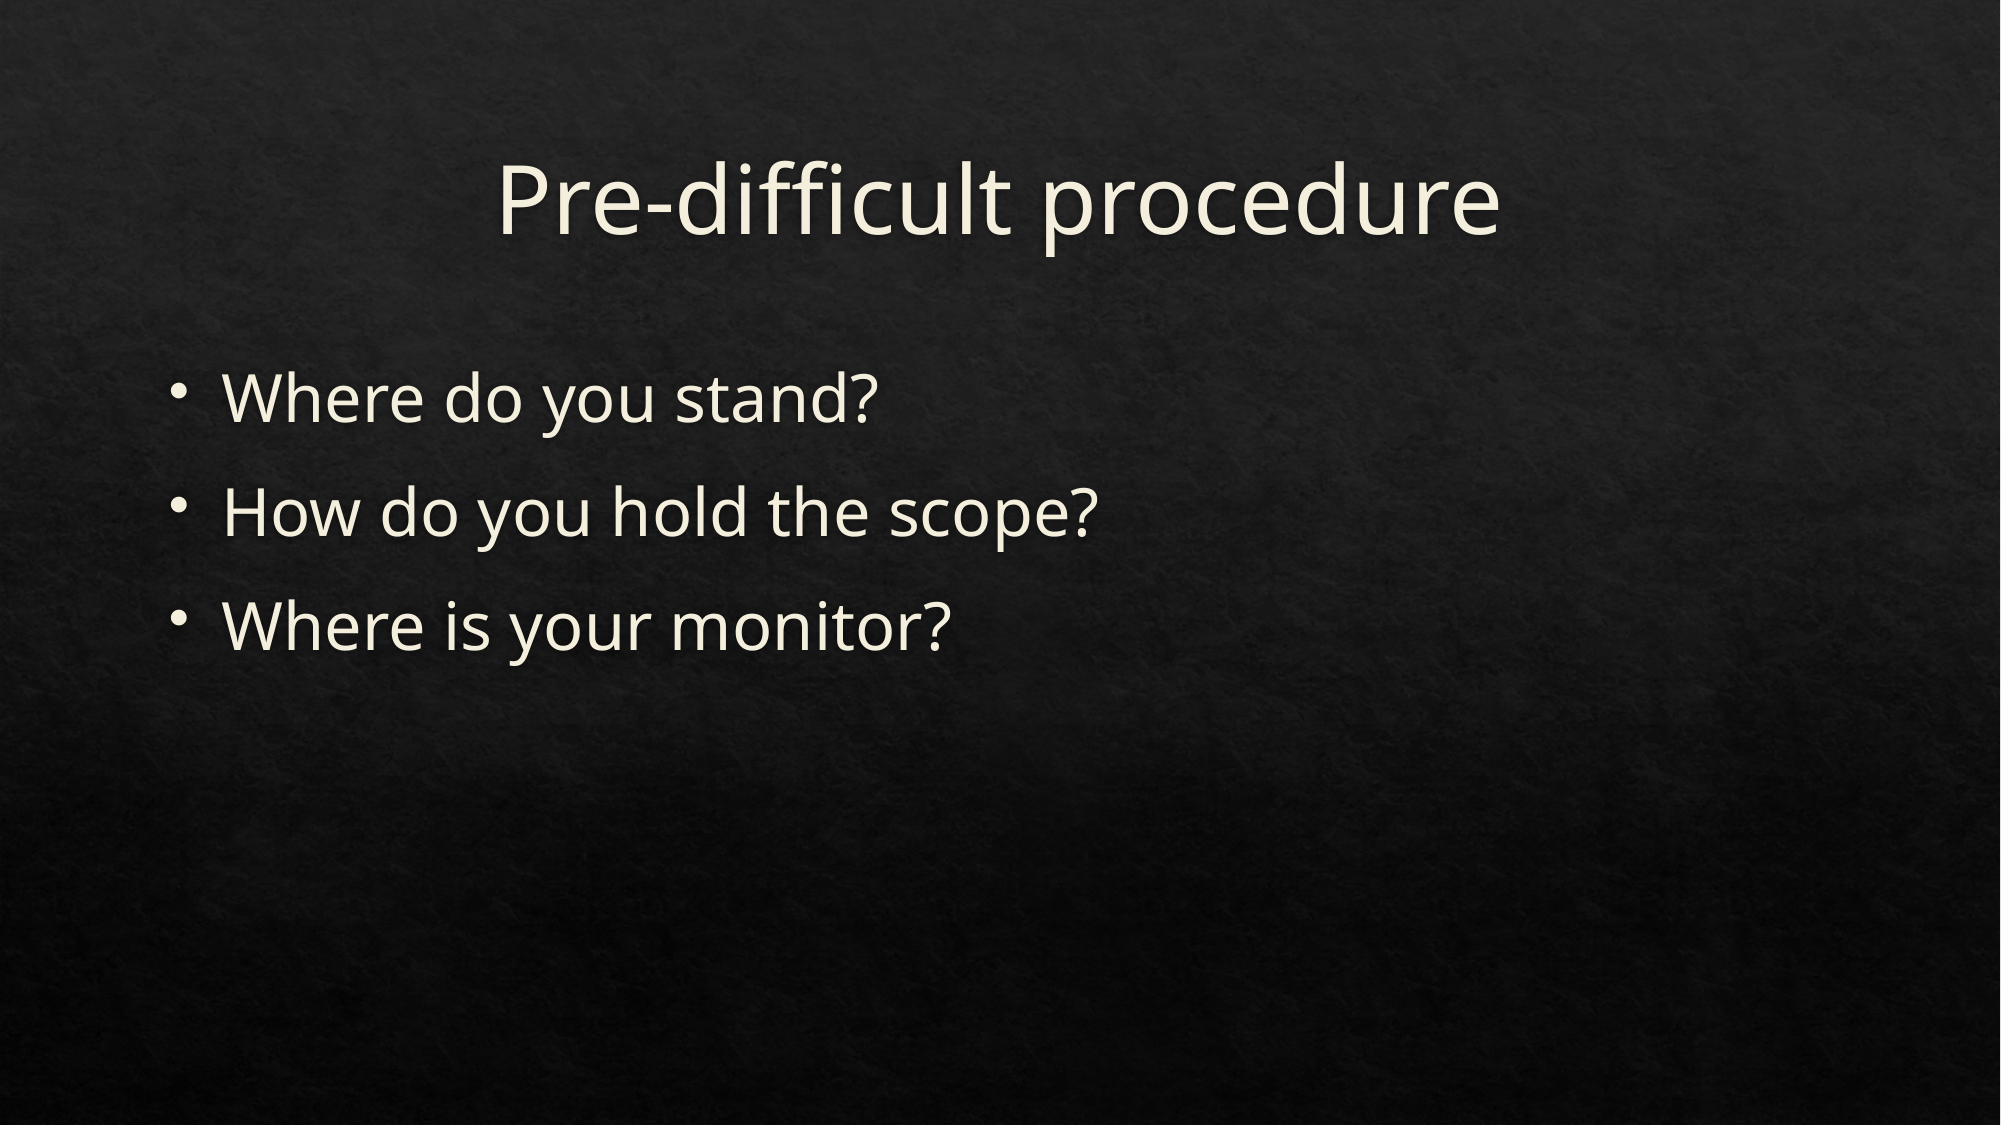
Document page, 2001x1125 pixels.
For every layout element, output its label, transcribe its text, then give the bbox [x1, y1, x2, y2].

title Pre-difficult procedure [149, 99, 1849, 307]
list Where do you stand? How do you hold the scope? Where is your monitor? [149, 340, 1849, 950]
